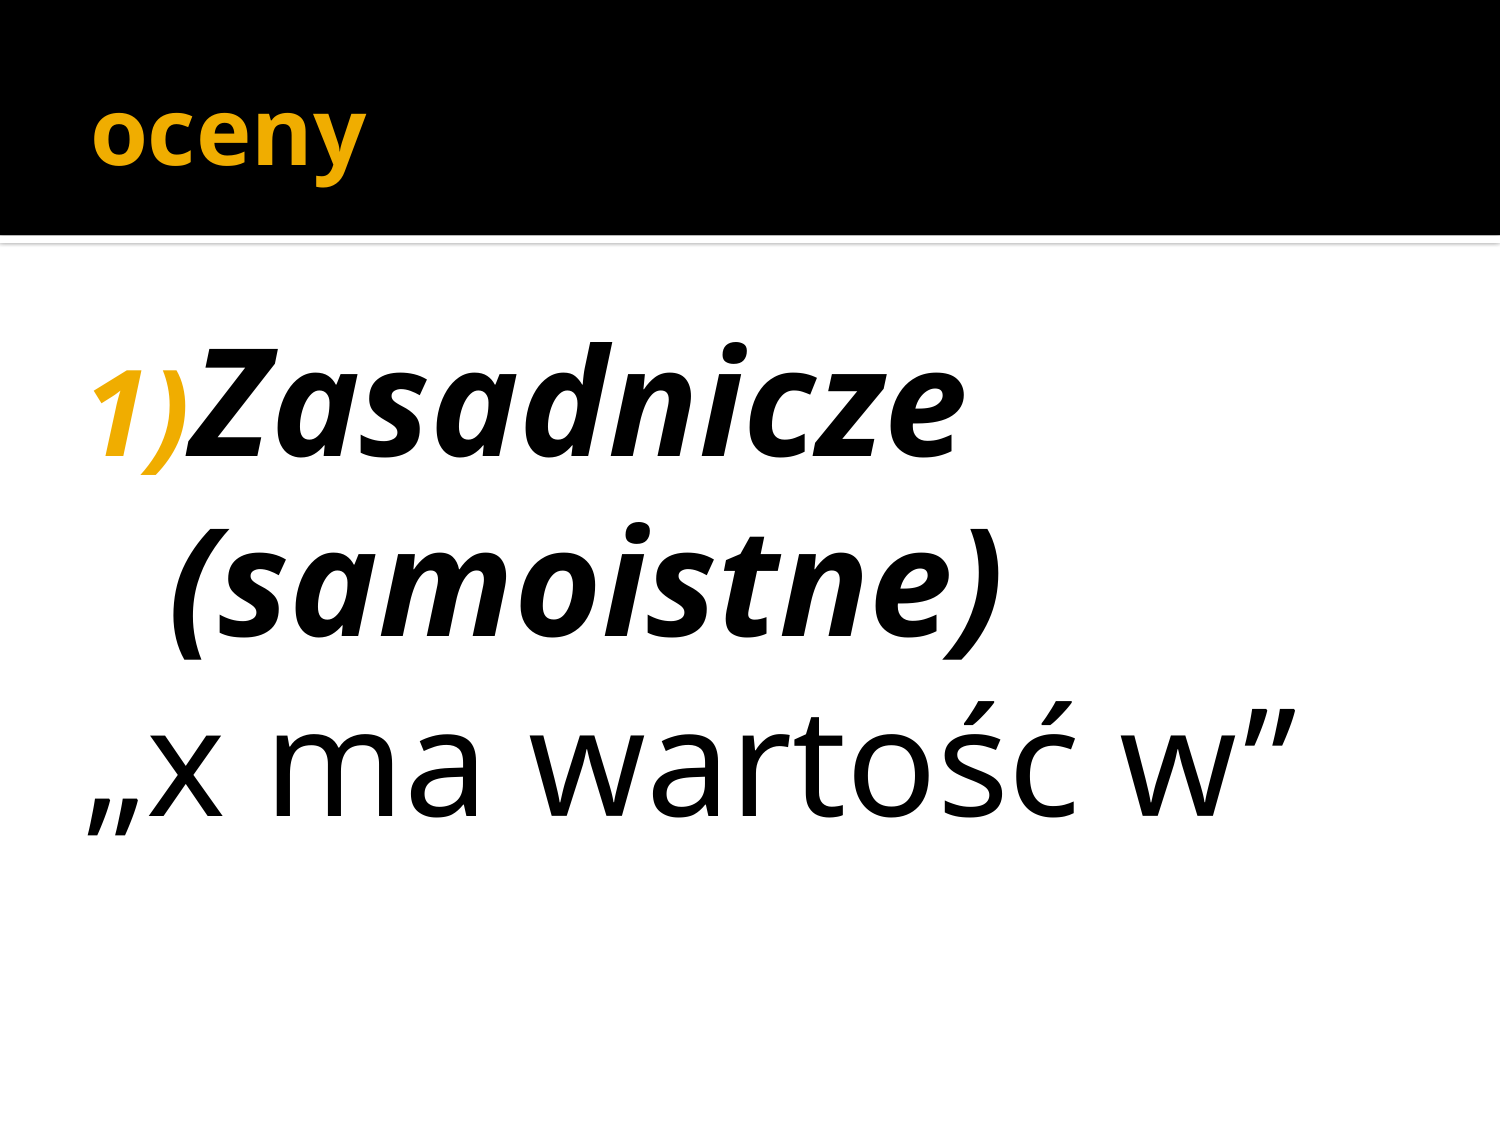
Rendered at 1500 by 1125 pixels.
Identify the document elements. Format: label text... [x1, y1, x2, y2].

title oceny [75, 25, 1425, 231]
list Zasadnicze (samoistne) „x ma wartość w” [75, 291, 1425, 1050]
